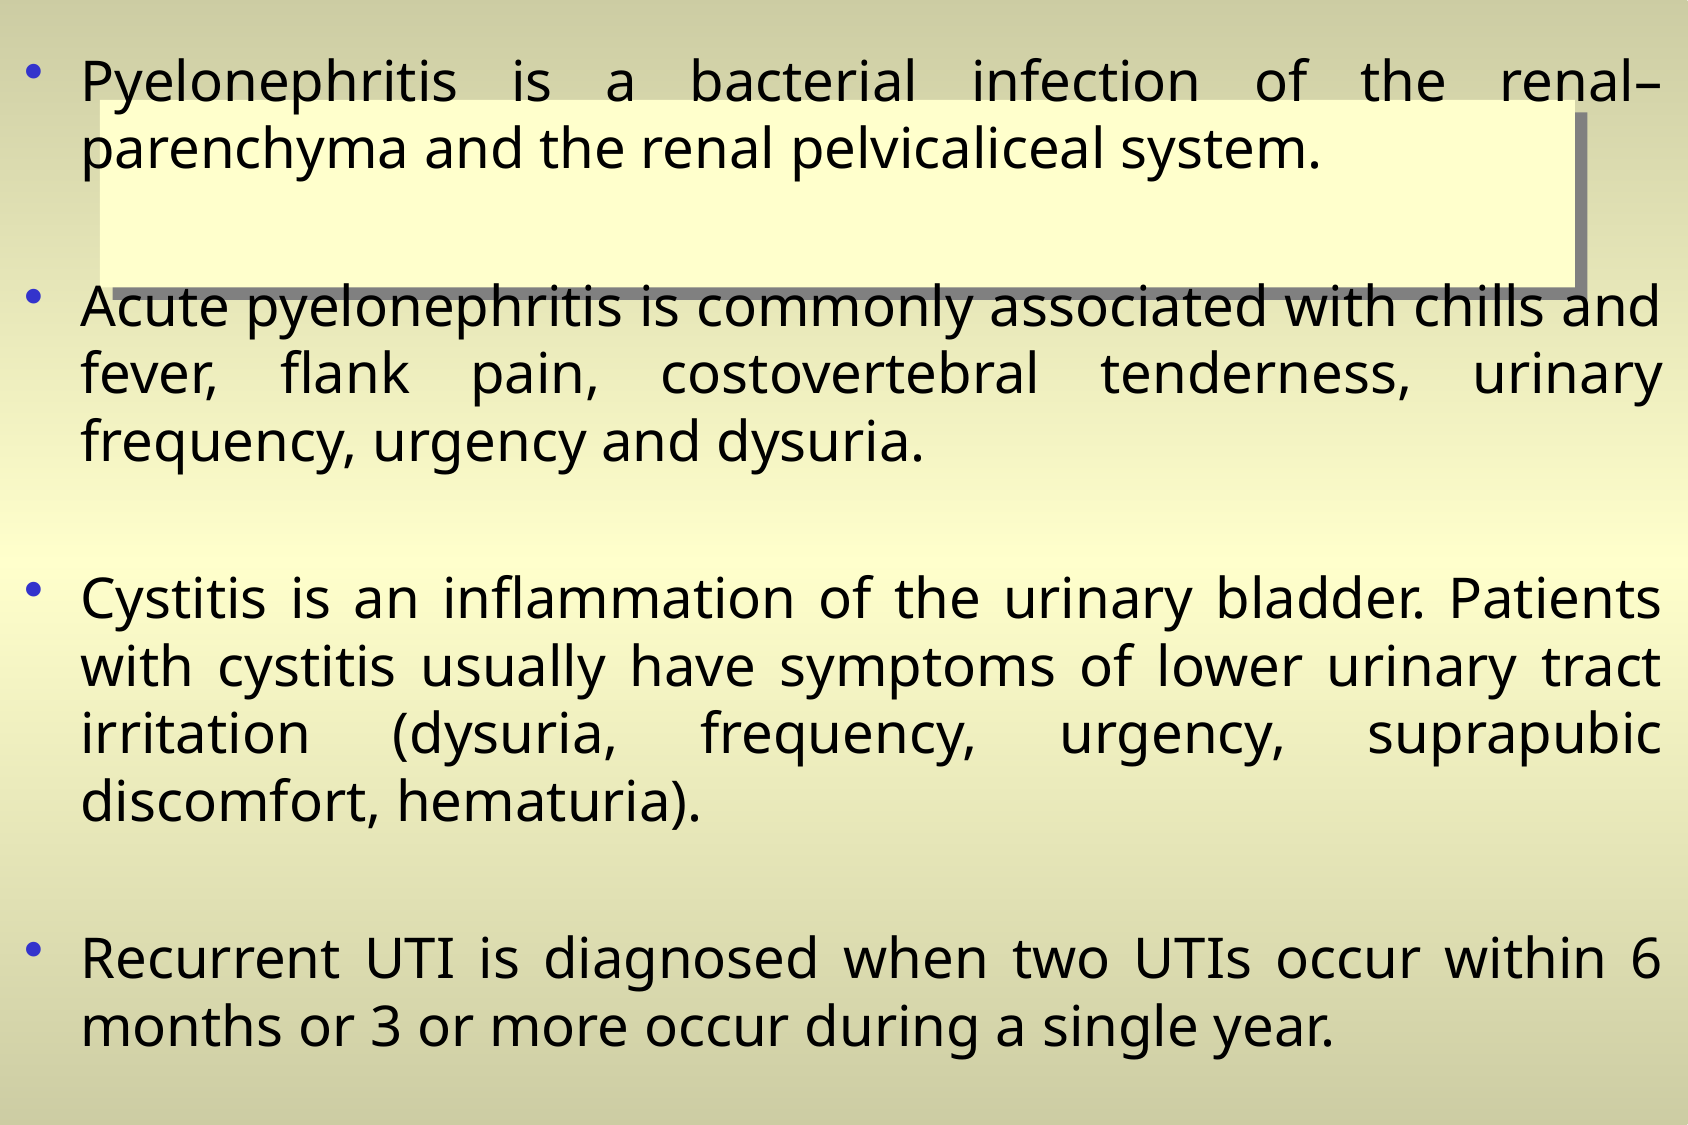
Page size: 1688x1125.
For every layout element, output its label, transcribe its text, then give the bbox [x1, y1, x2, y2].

list Pyelonephritis is a bacterial infection of the renal–parenchyma and the renal pelvicaliceal system. Acute pyelonephritis is commonly associated with chills and fever, flank pain, costovertebral tenderness, urinary frequency, urgency and dysuria. Cystitis is an inflammation of the urinary bladder. Patients with cystitis usually have symptoms of lower urinary tract irritation (dysuria, frequency, urgency, suprapubic discomfort, hematuria). Recurrent UTI is diagnosed when two UTIs occur within 6 months or 3 or more occur during a single year. [8, 36, 1679, 1088]
